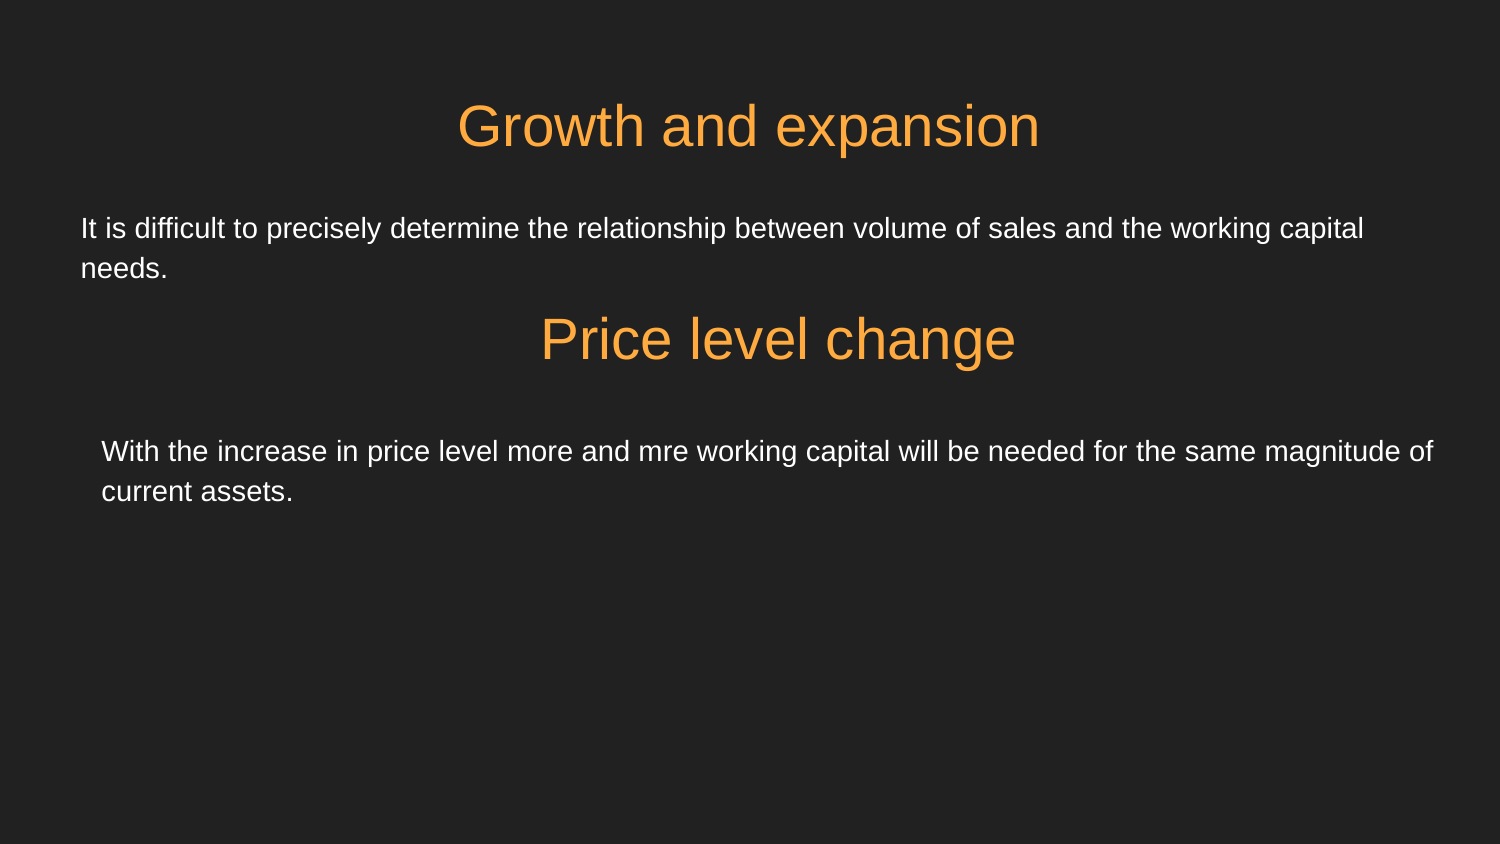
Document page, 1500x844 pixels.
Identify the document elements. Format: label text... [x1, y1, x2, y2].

list It is difficult to precisely determine the relationship between volume of sales and the working capital needs. [51, 189, 1449, 335]
text_box Price level change [80, 285, 1478, 368]
text_box With the increase in price level more and mre working capital will be needed for the same magnitude of current assets. [71, 411, 1470, 493]
title Growth and expansion [51, 72, 1449, 167]
